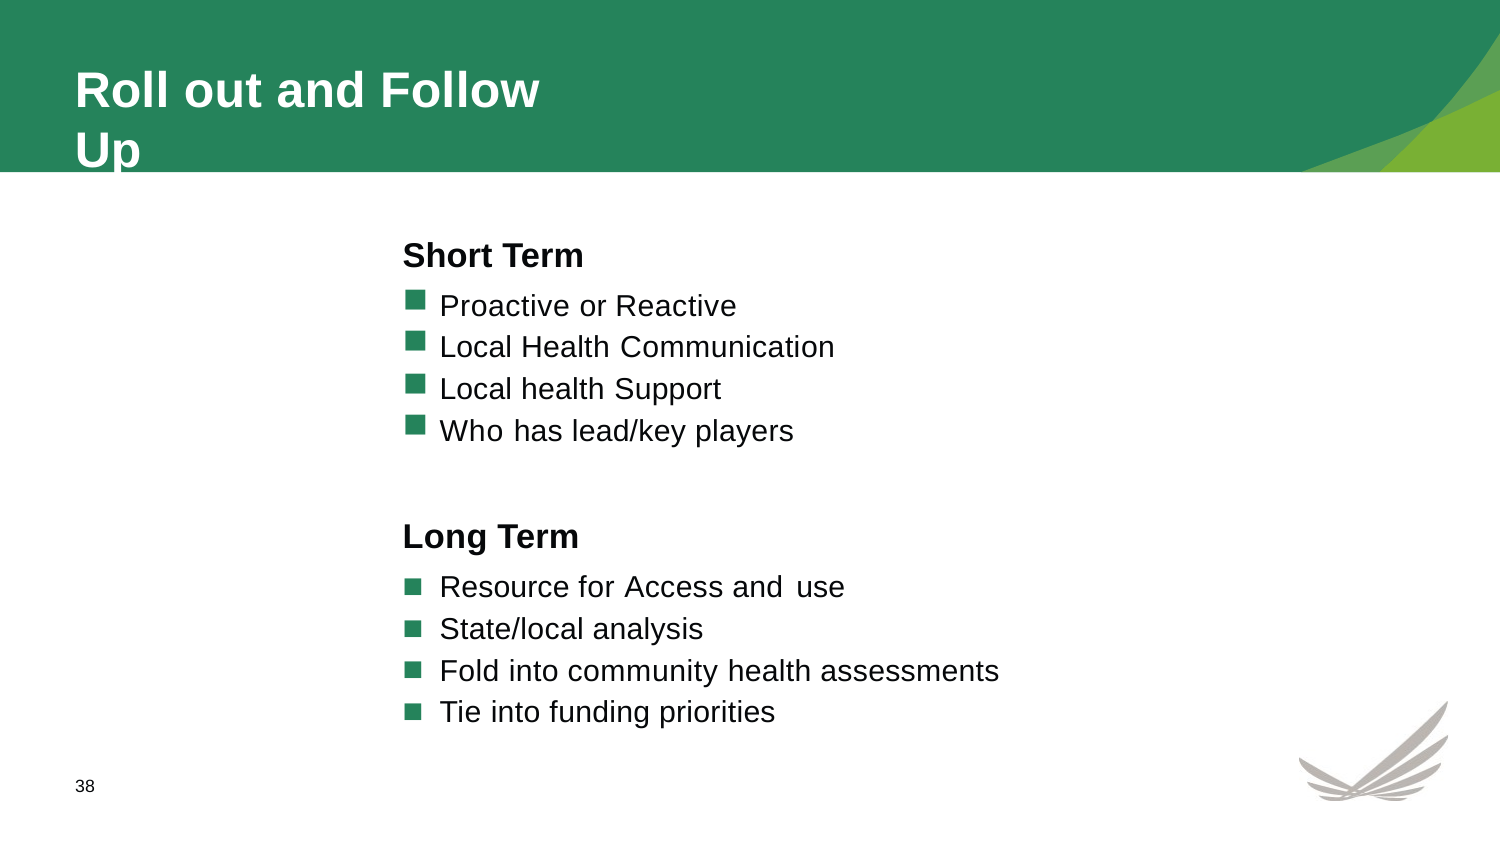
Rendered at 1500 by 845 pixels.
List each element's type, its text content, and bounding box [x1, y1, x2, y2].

text_box Short Term Proactive or Reactive Local Health Communication Local health Support Who has lead/key players Long Term Resource for Access and use State/local analysis Fold into community health assessments Tie into funding priorities [400, 233, 1005, 729]
text_box 38 [72, 774, 98, 797]
title Roll out and Follow Up [72, 57, 618, 199]
picture [1299, 701, 1449, 801]
